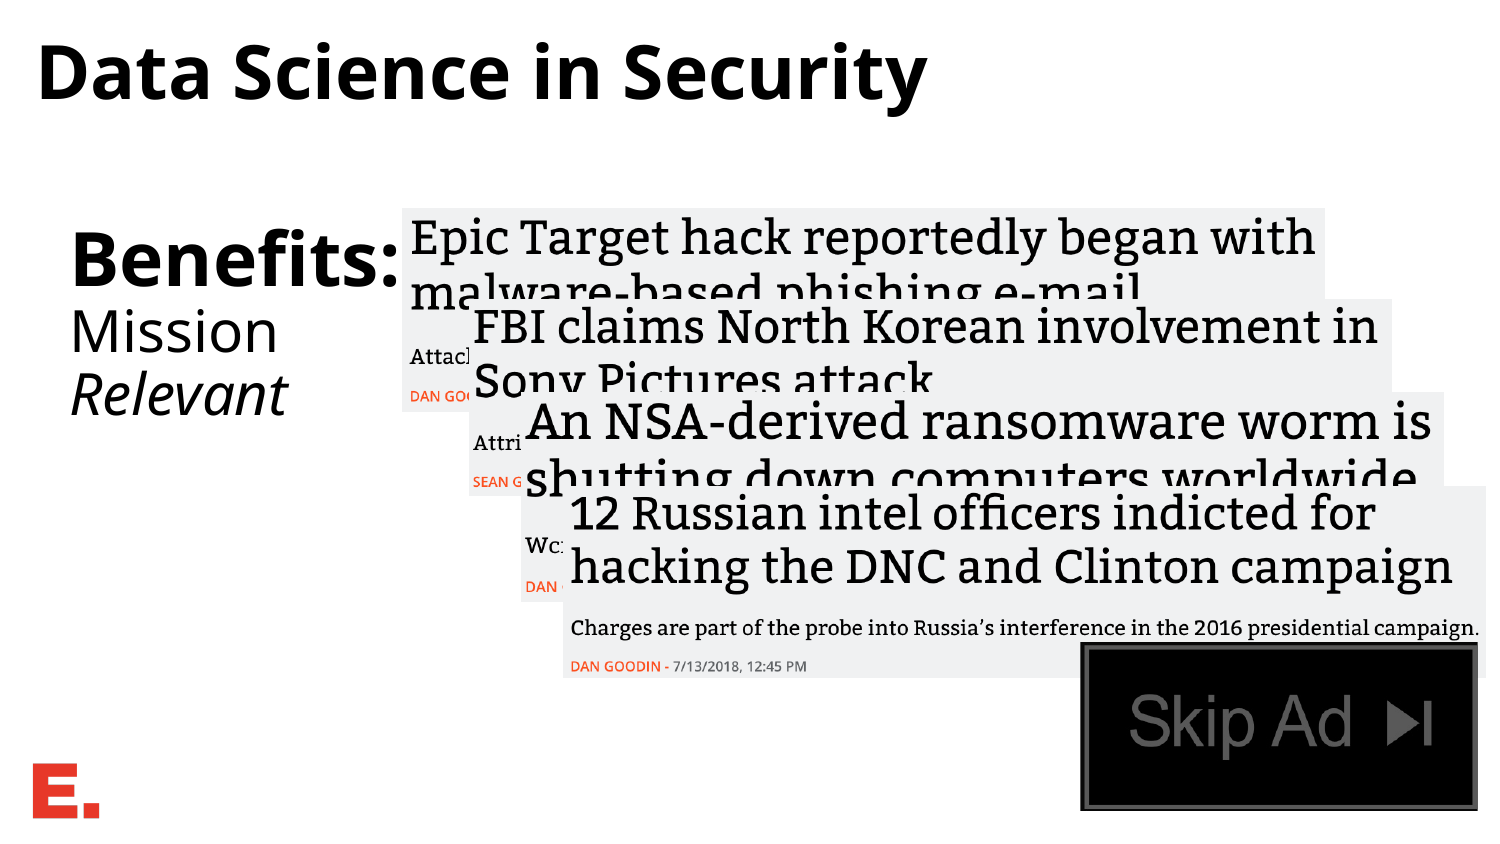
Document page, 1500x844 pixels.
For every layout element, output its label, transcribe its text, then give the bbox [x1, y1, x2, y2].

picture [0, 730, 114, 844]
text_box Data Science in Security [23, 16, 1425, 134]
picture [402, 208, 1486, 812]
text_box Benefits: Mission Relevant [58, 216, 516, 602]
